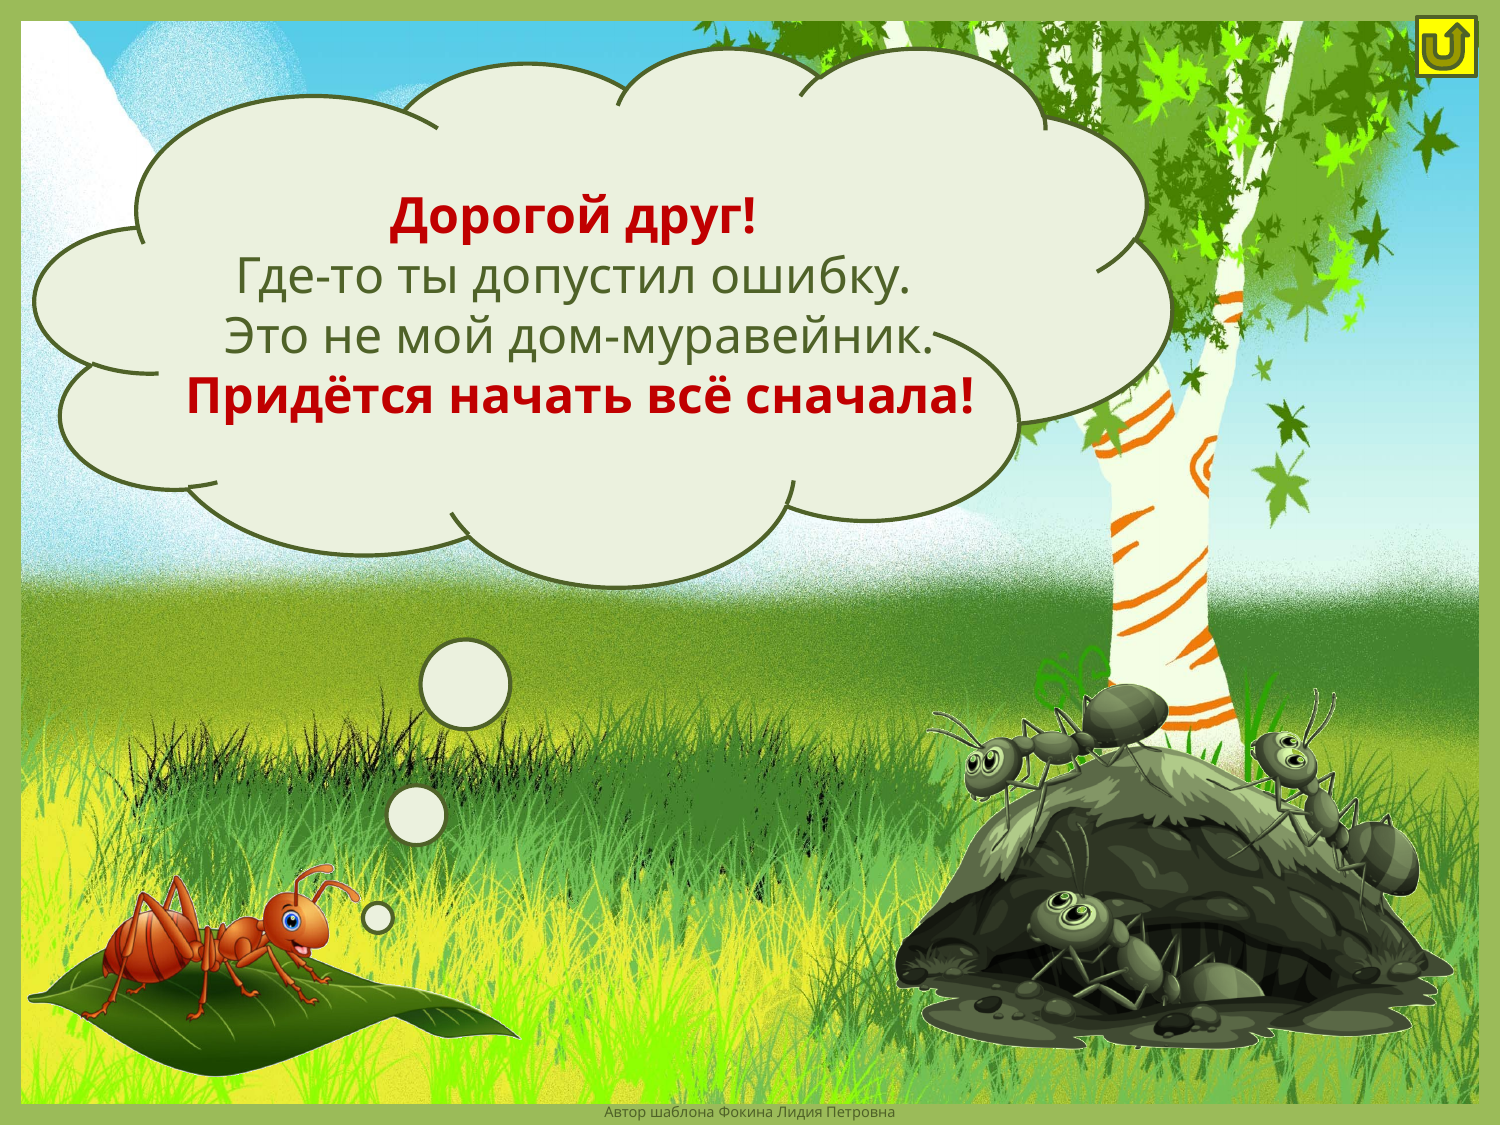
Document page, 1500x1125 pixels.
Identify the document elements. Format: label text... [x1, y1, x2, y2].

text_box [360, 900, 395, 935]
picture [21, 21, 1479, 1104]
text_box [32, 46, 1175, 590]
text_box [418, 637, 513, 732]
text_box [384, 783, 449, 848]
text_box Дорогой друг! Где-то ты допустил ошибку. Это не мой дом-муравейник. Придётся начать всё сначала! [152, 175, 1008, 431]
text_box [1415, 15, 1478, 78]
